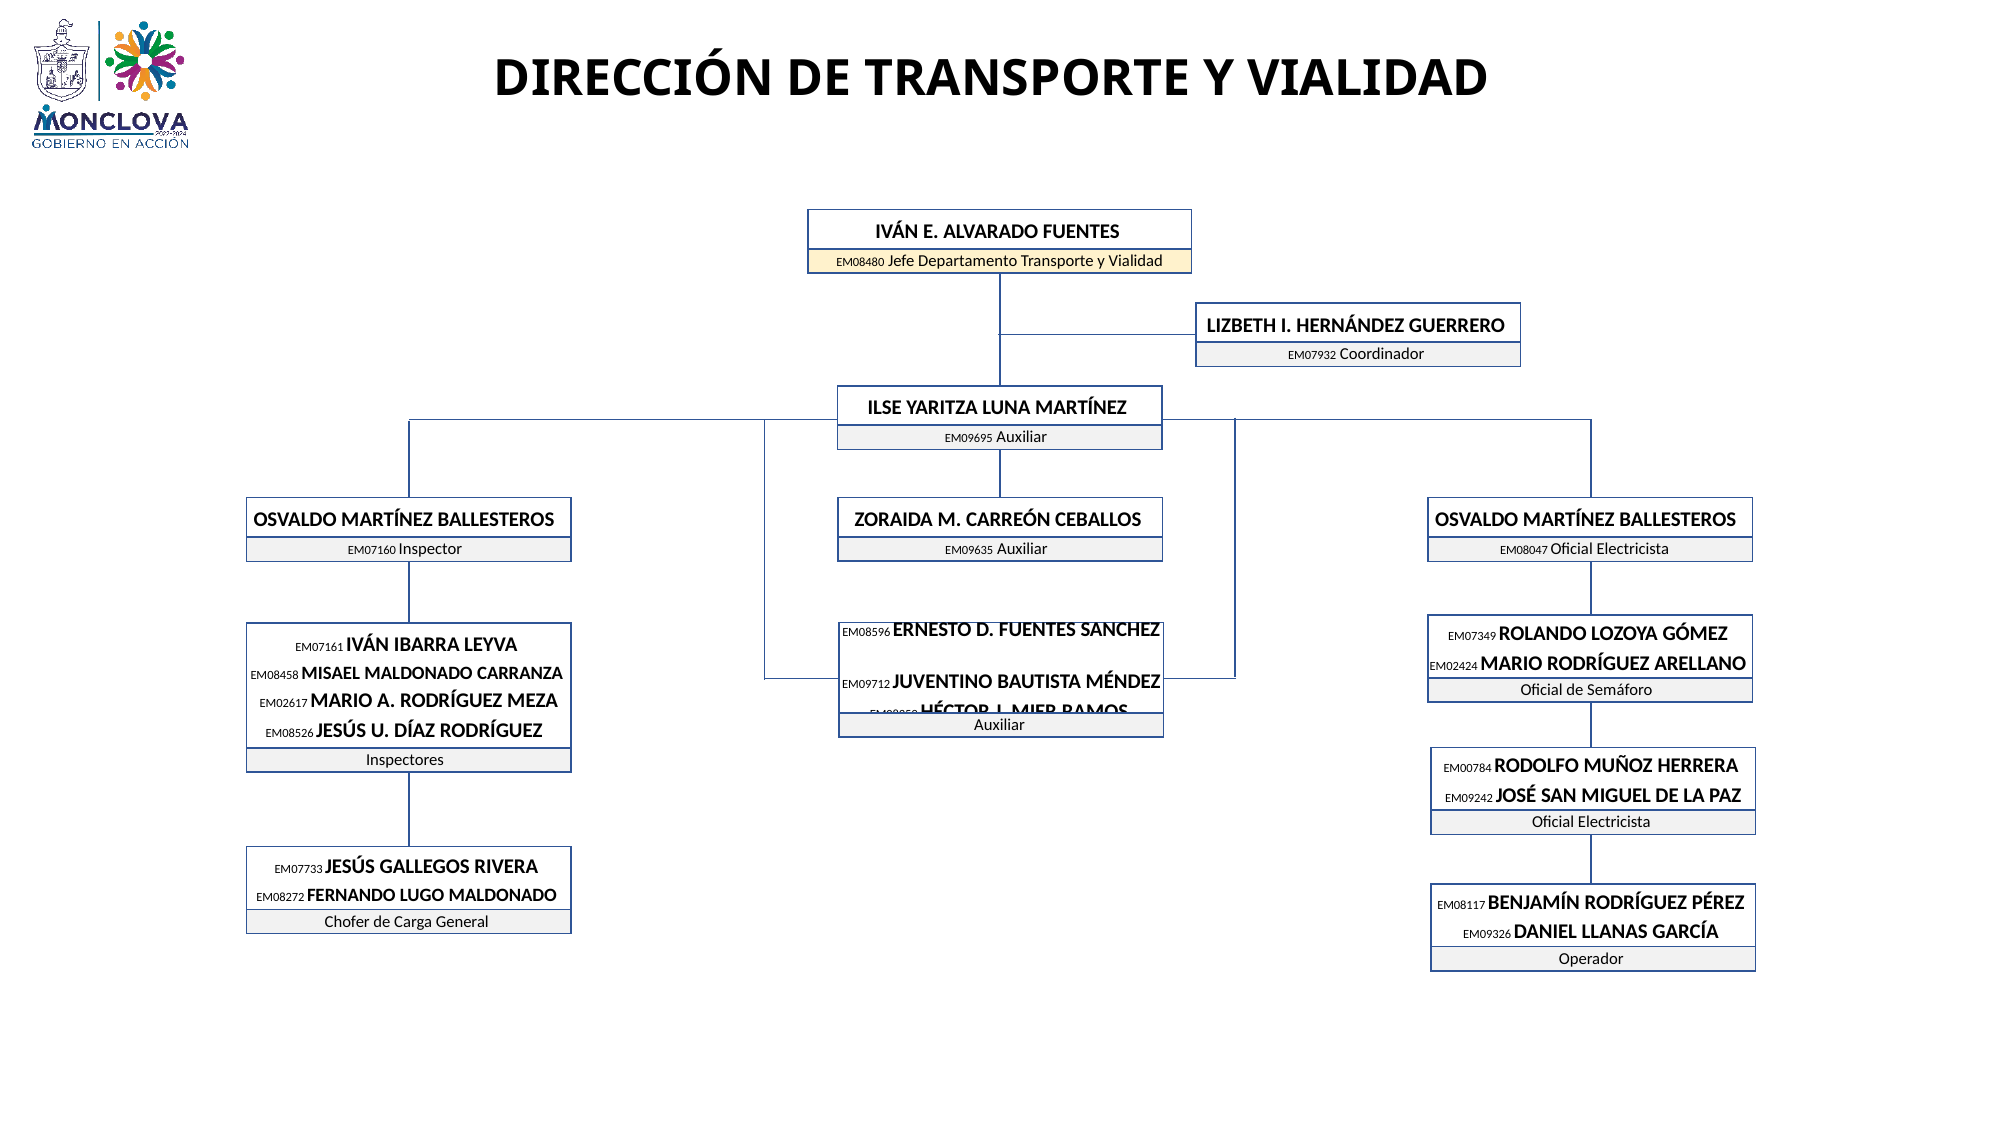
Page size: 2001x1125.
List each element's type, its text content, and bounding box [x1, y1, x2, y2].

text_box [246, 623, 572, 773]
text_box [1195, 302, 1521, 367]
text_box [837, 497, 1163, 562]
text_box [1430, 747, 1756, 835]
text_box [246, 846, 572, 934]
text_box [807, 209, 1192, 274]
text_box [246, 497, 572, 562]
text_box DIRECCIÓN DE TRANSPORTE Y VIALIDAD [14, 5, 1983, 146]
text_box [838, 622, 1164, 738]
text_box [837, 385, 1163, 450]
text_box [1430, 883, 1756, 972]
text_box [1427, 497, 1753, 562]
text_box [1427, 615, 1753, 703]
picture [31, 19, 188, 148]
